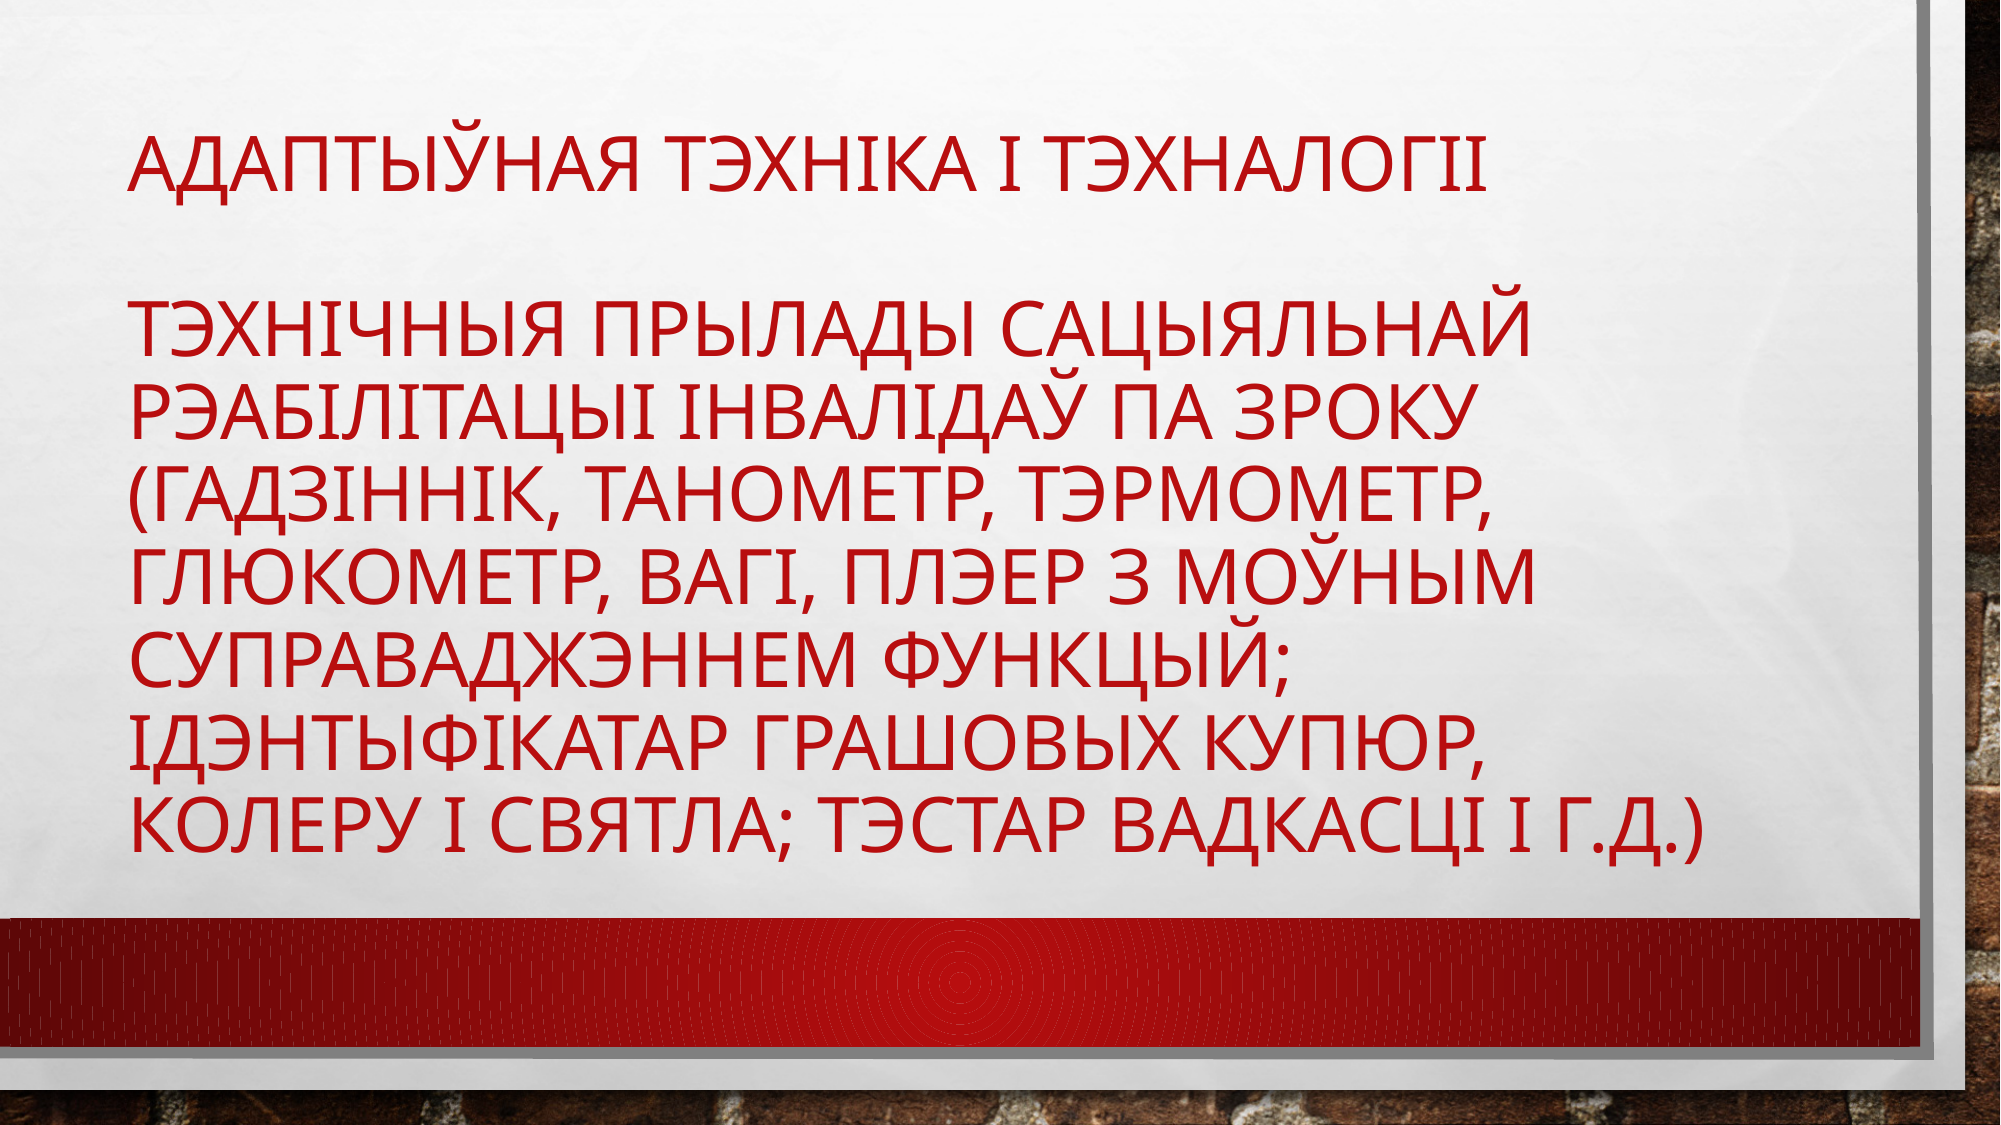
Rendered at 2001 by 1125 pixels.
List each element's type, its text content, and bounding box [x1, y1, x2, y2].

title Адаптыўная тэхніка і тэхналогіі Тэхнічныя прылады сацыяльнай рэабілітацыі інвалідаў па зроку (гадзіннік, танометр, тэрмометр, глюкометр, вагі, плэер з моўным суправаджэннем функцый; ідэнтыфікатар грашовых купюр, колеру і святла; тэстар вадкасці і г.д.) [112, 112, 1818, 882]
picture [0, 0, 2000, 1125]
